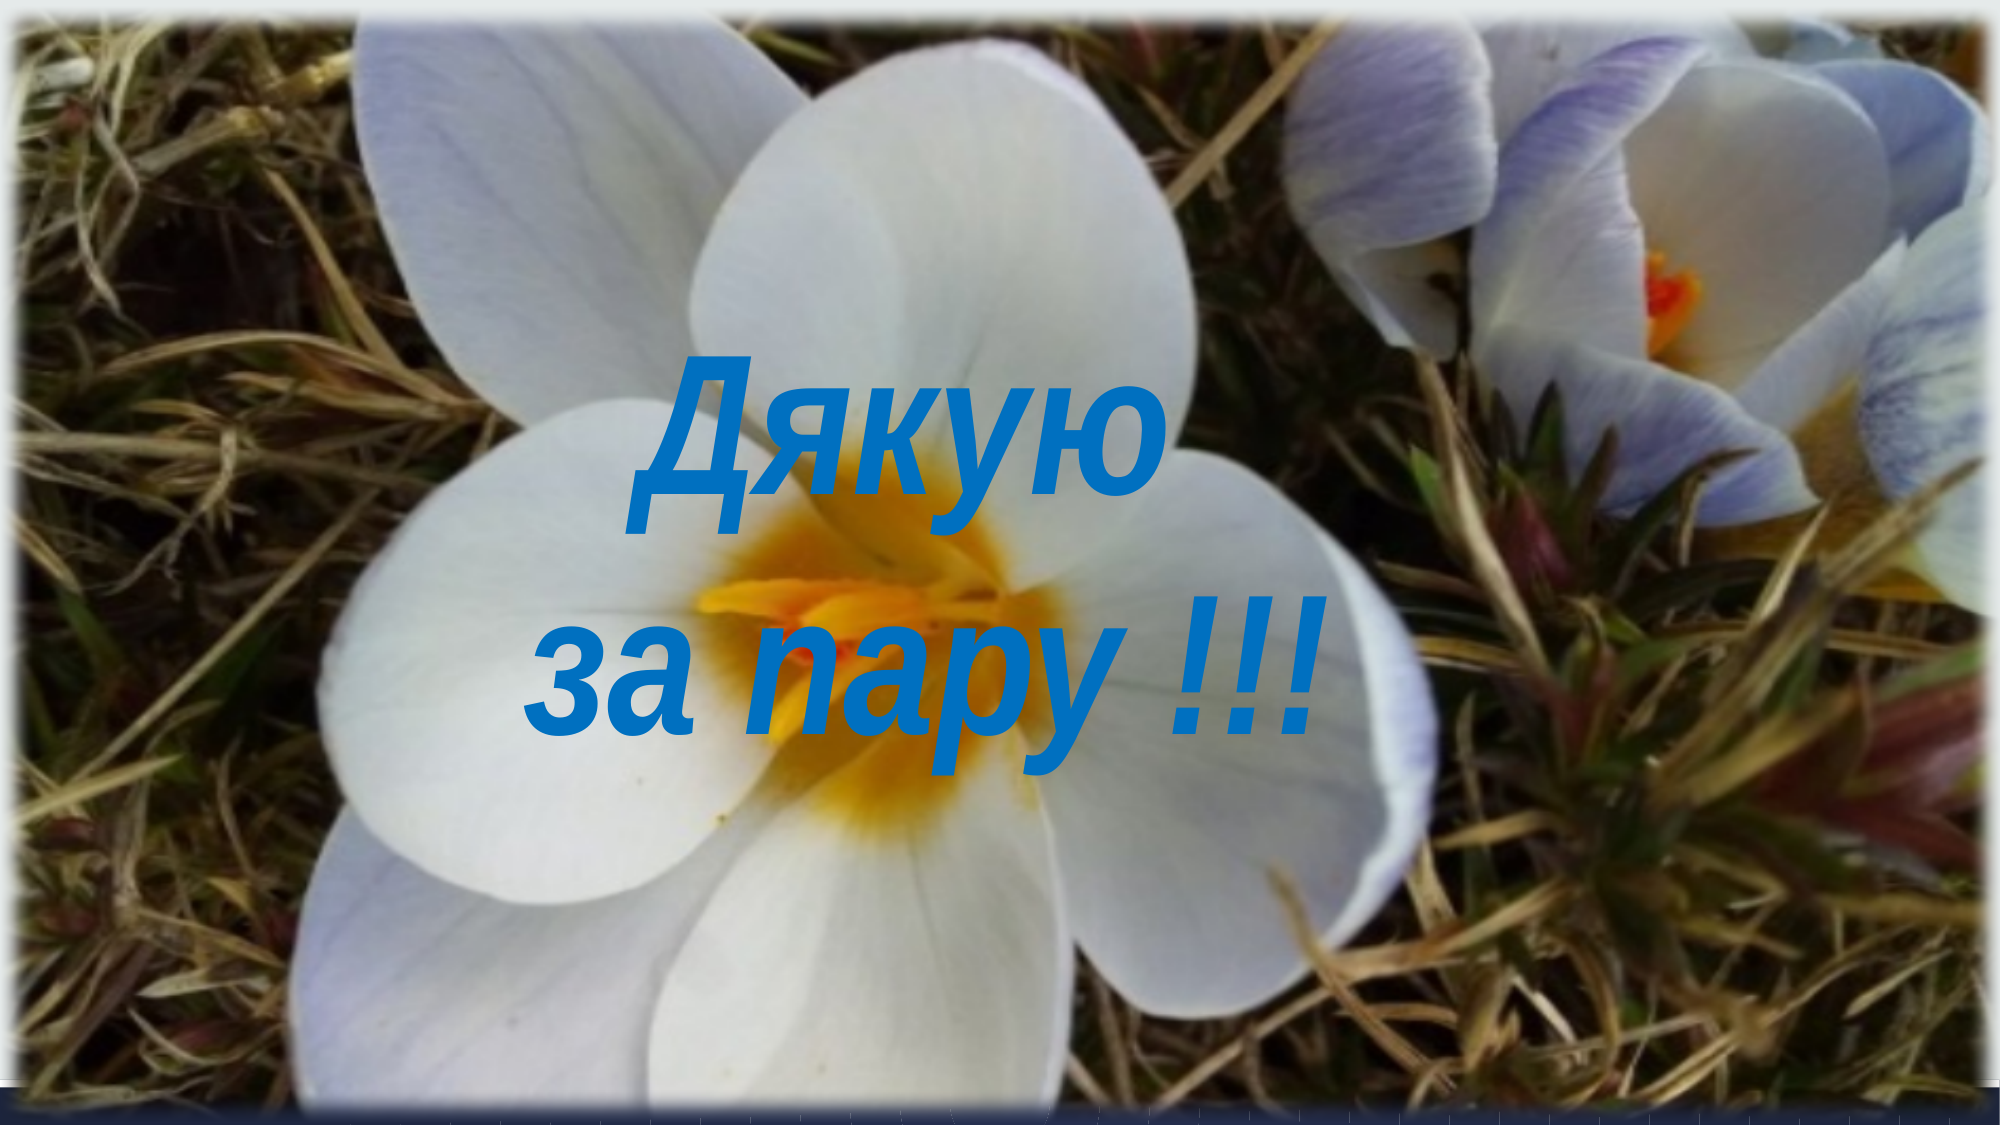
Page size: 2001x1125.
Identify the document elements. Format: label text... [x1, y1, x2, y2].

picture [17, 0, 1985, 1125]
text_box Дякую за пару !!! [324, 287, 440, 783]
